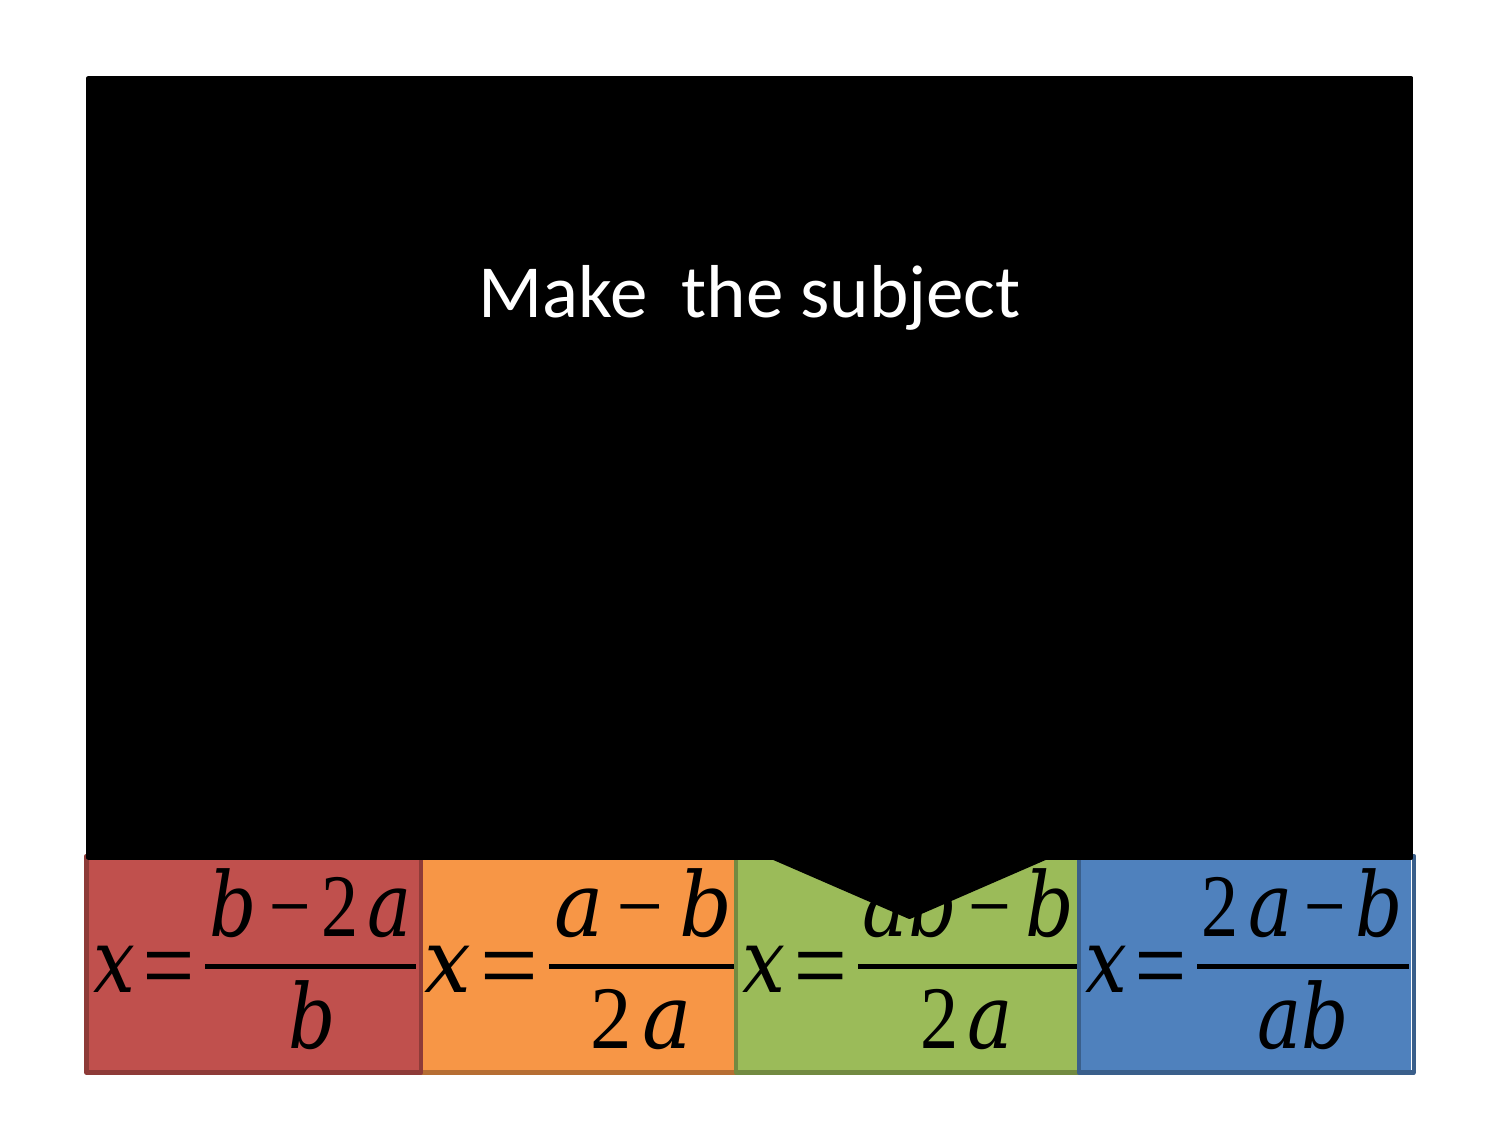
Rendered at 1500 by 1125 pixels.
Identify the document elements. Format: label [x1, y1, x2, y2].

text_box [771, 855, 1048, 919]
